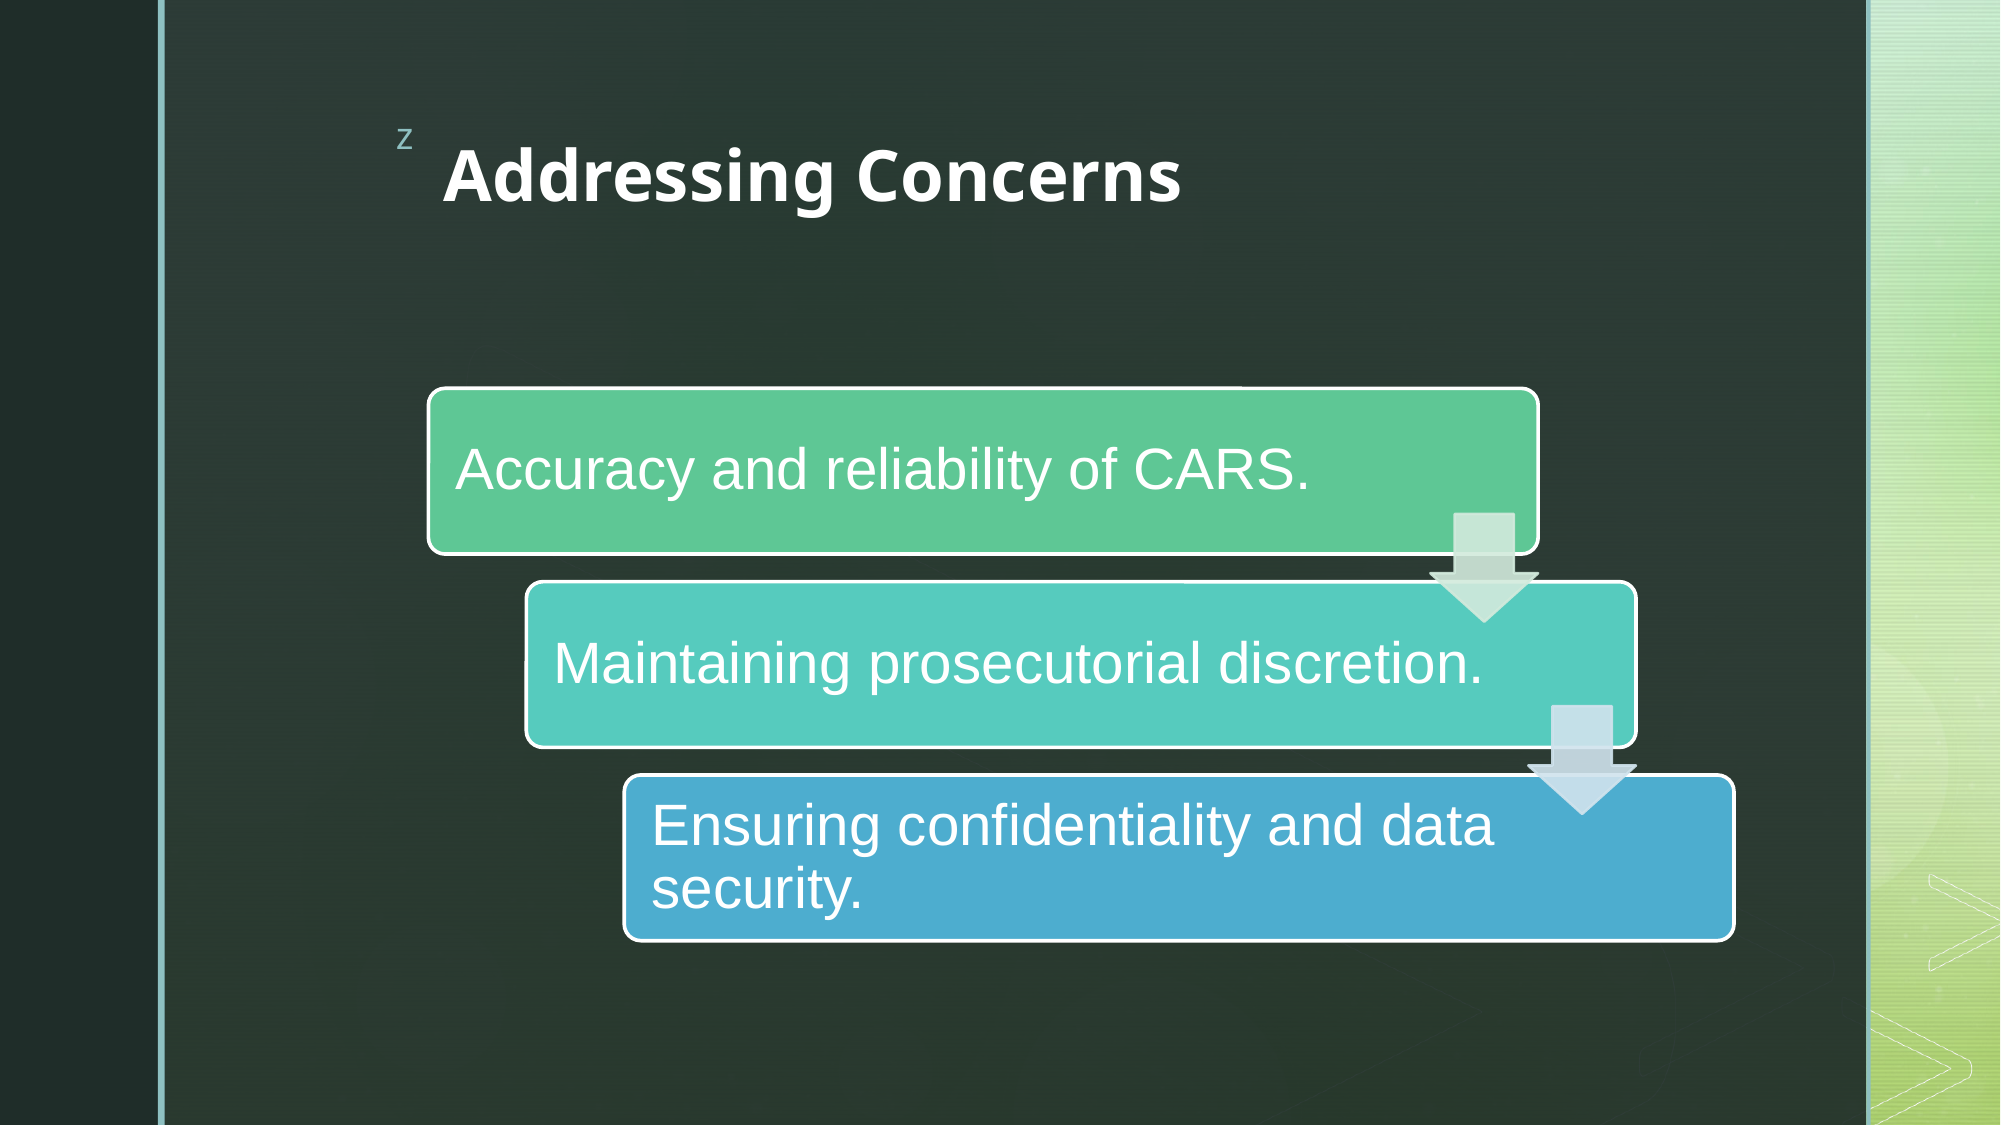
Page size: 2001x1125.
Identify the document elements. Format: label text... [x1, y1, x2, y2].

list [428, 388, 1735, 941]
title Addressing Concerns [428, 132, 1734, 310]
picture [1871, 0, 2001, 1125]
